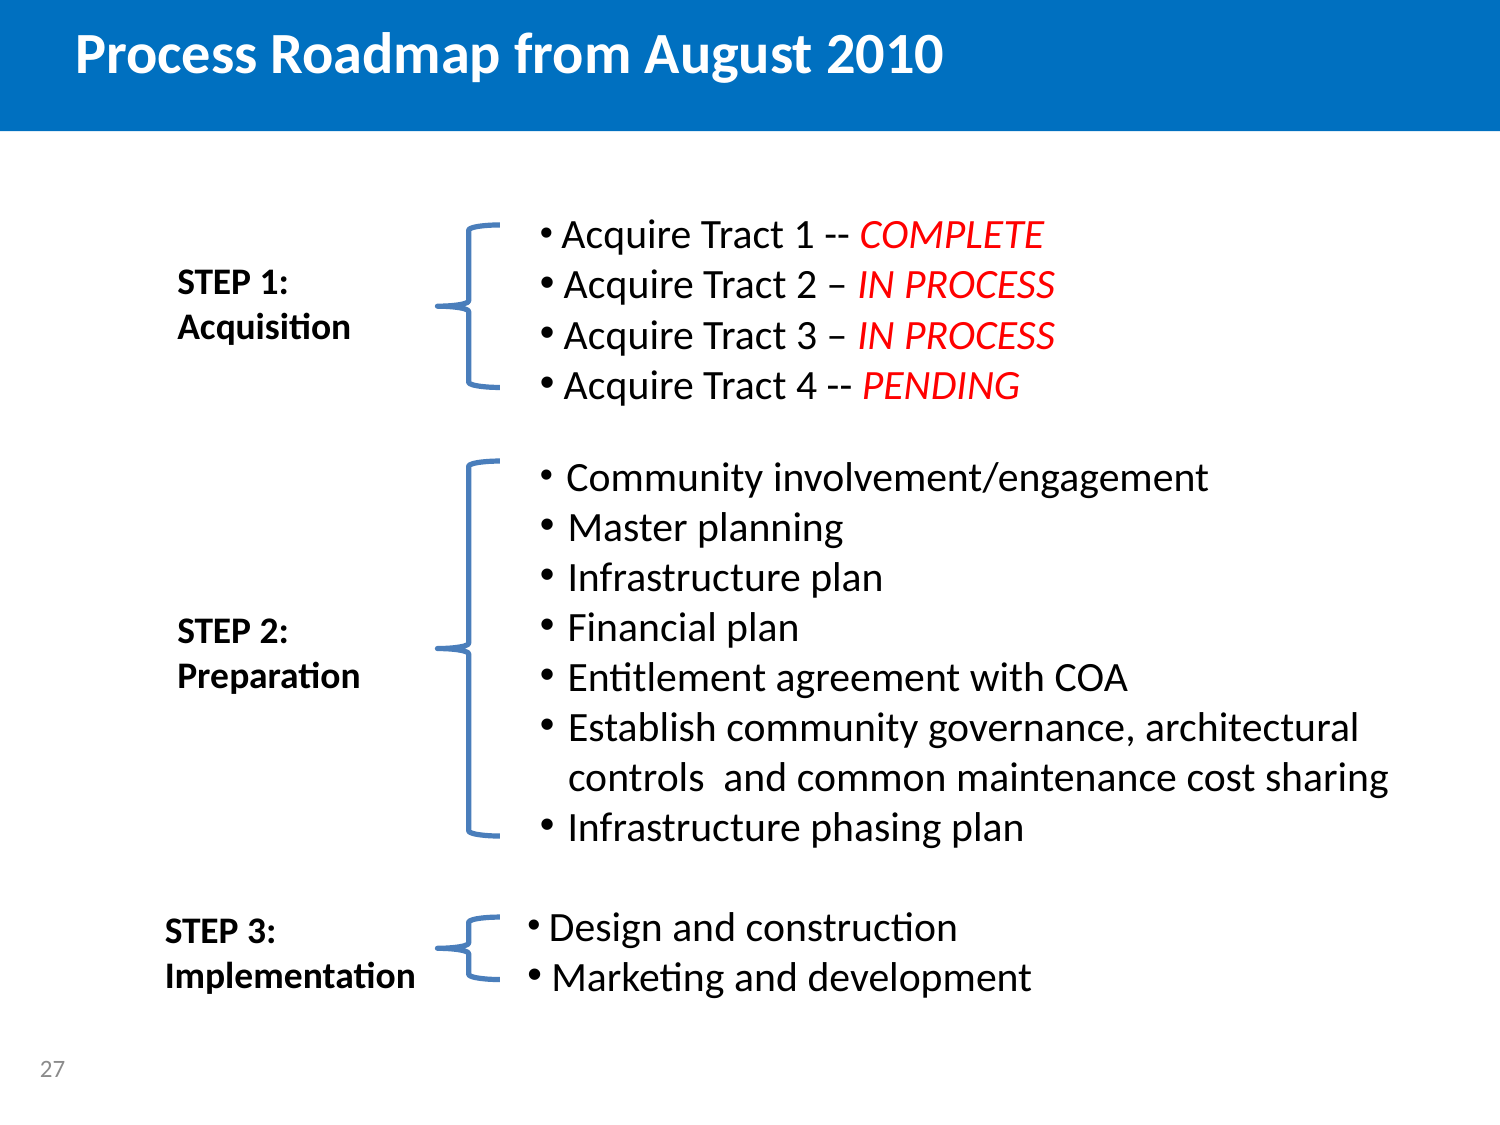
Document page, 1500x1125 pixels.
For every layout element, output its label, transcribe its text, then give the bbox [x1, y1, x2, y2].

text_box [436, 224, 500, 389]
text_box STEP 2: Preparation [162, 598, 388, 704]
text_box [438, 916, 500, 981]
text_box Process Roadmap from August 2010 [0, 0, 1500, 132]
text_box Design and construction Marketing and development [512, 892, 1225, 1057]
text_box Community involvement/engagement Master planning Infrastructure plan Financial plan Entitlement agreement with COA Establish community governance, architectural controls and common maintenance cost sharing Infrastructure phasing plan [524, 442, 1425, 857]
text_box STEP 1: Acquisition [162, 249, 388, 355]
text_box STEP 3: Implementation [149, 898, 438, 1004]
text_box [436, 460, 500, 837]
slide_number 27 [24, 1037, 388, 1098]
text_box Acquire Tract 1 -- COMPLETE Acquire Tract 2 – IN PROCESS Acquire Tract 3 – IN PROCESS Acquire Tract 4 -- PENDING [525, 199, 1238, 415]
